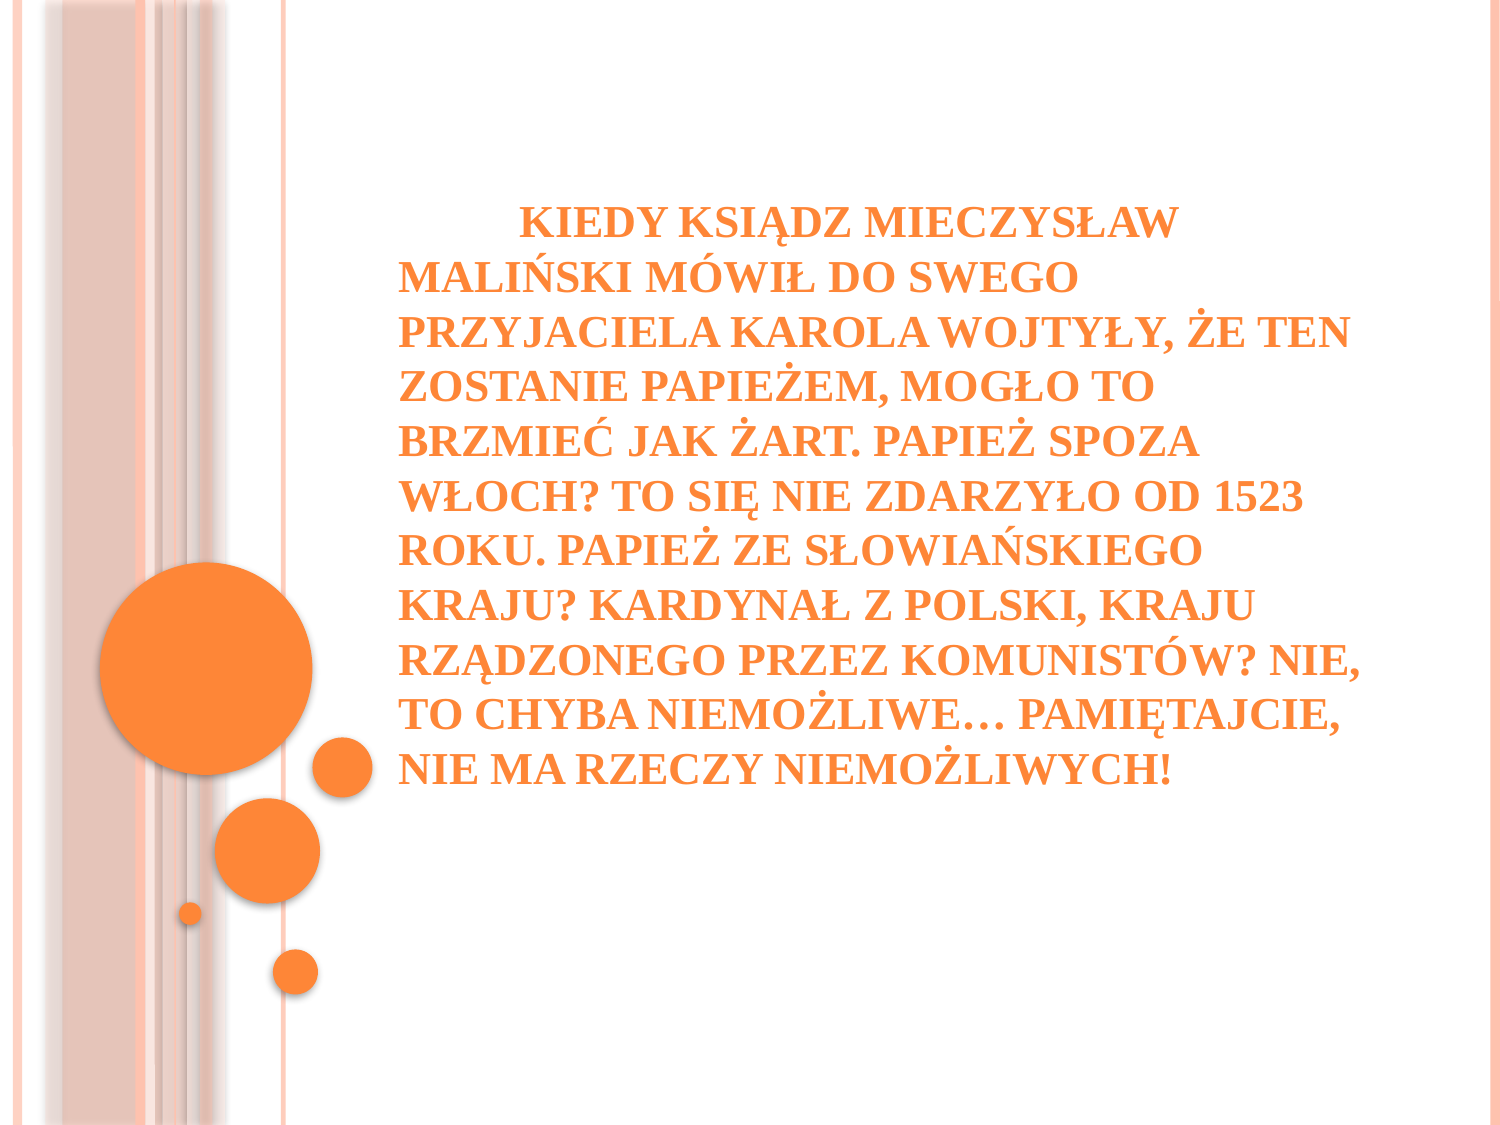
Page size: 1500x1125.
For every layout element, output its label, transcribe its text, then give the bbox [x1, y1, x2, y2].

title Kiedy ksiądz Mieczysław Maliński mówił do swego przyjaciela Karola Wojtyły, że ten zostanie papieżem, mogło to brzmieć jak żart. Papież spoza Włoch? To się nie zdarzyło od 1523 roku. Papież ze słowiańskiego kraju? Kardynał z Polski, kraju rządzonego przez komunistów? Nie, to chyba niemożliwe… Pamiętajcie, nie ma rzeczy niemożliwych! [383, 172, 1397, 862]
